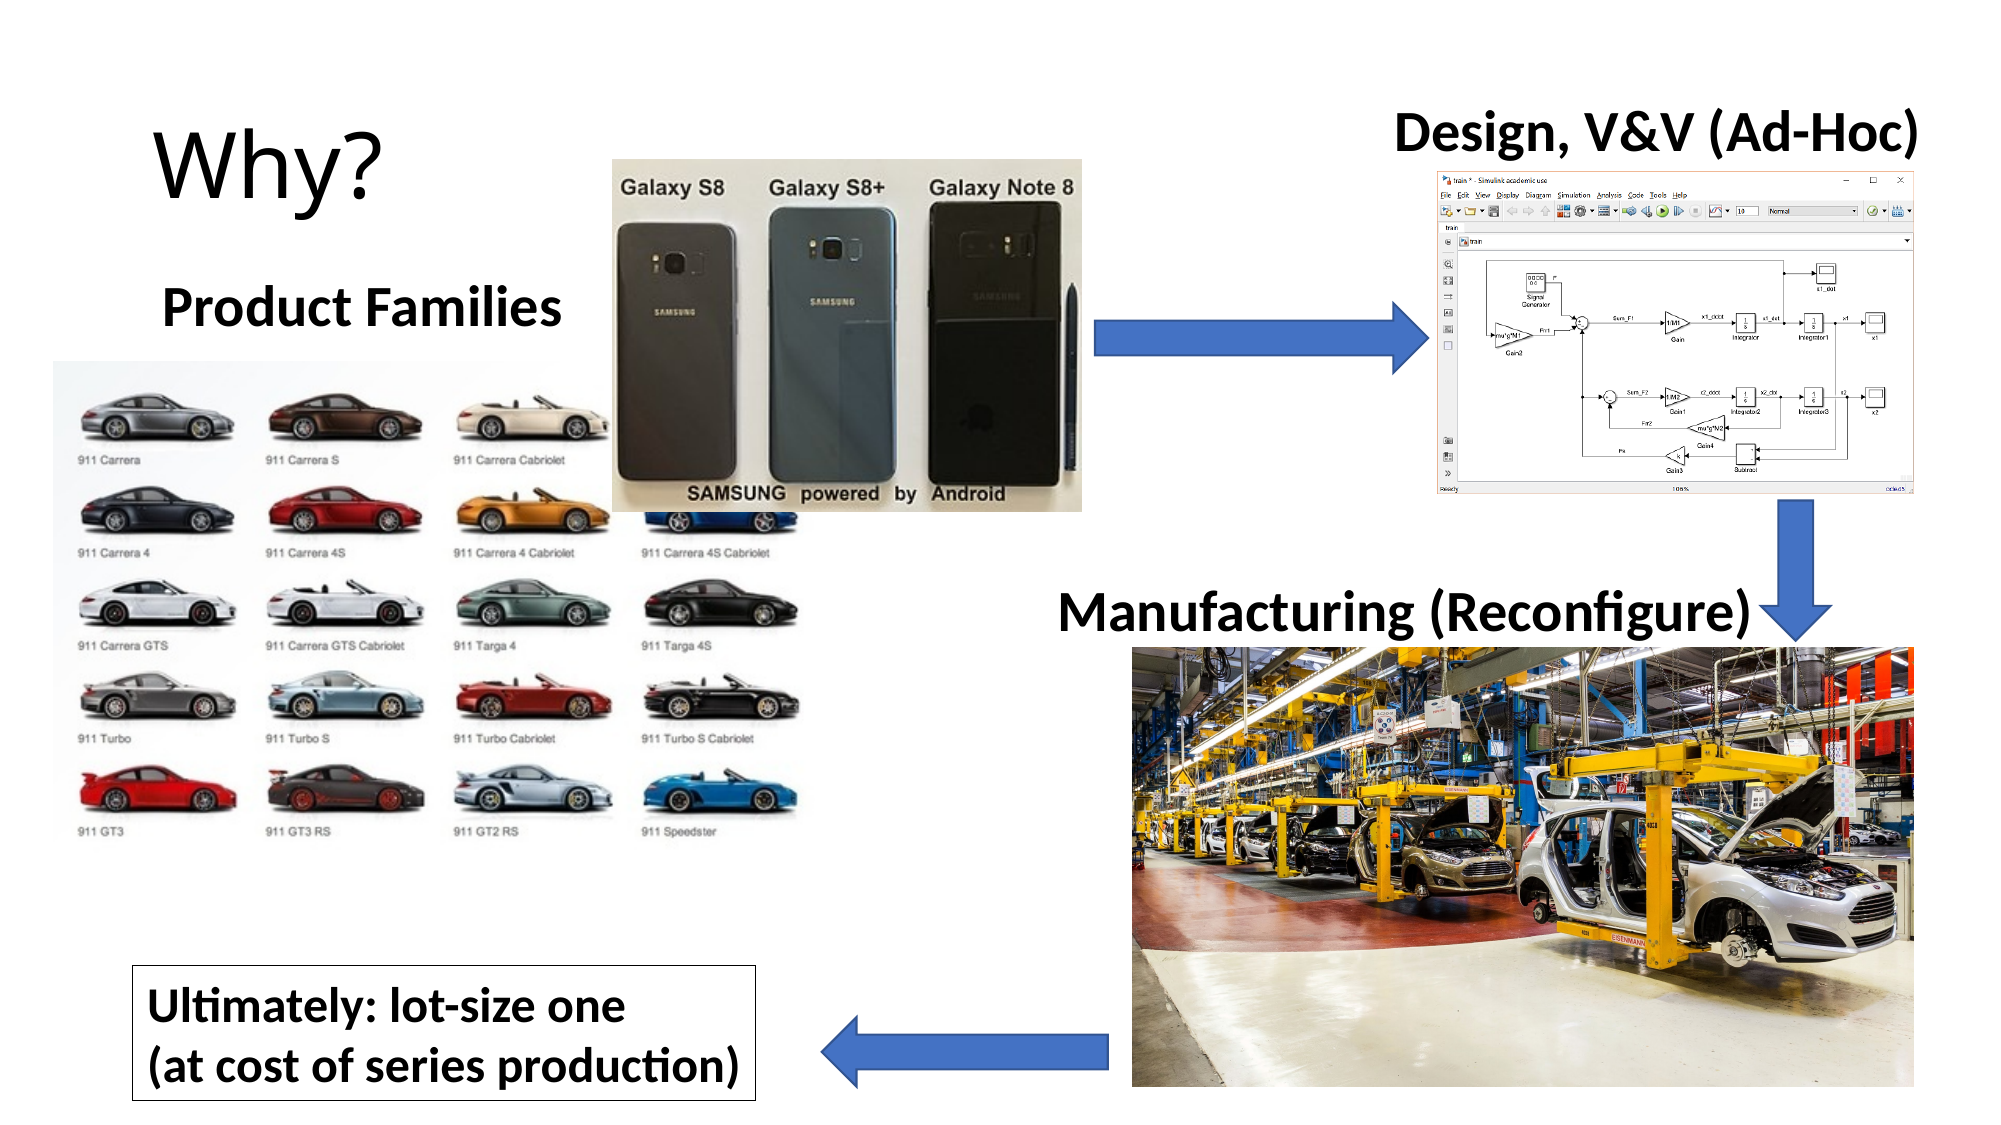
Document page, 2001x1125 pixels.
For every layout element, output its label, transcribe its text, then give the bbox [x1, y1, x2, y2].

text_box Design, V&V (Ad-Hoc) [1379, 85, 1937, 171]
text_box Ultimately: lot-size one (at cost of series production) [132, 965, 756, 1101]
text_box Product Families [148, 260, 578, 346]
picture [1132, 647, 1914, 1087]
text_box [1768, 499, 1833, 643]
text_box [820, 1014, 1109, 1090]
title Why? [137, 59, 1863, 278]
picture [1437, 171, 1914, 494]
picture [53, 159, 1082, 857]
text_box Manufacturing (Reconfigure) [1042, 565, 1768, 651]
text_box [1093, 300, 1430, 376]
